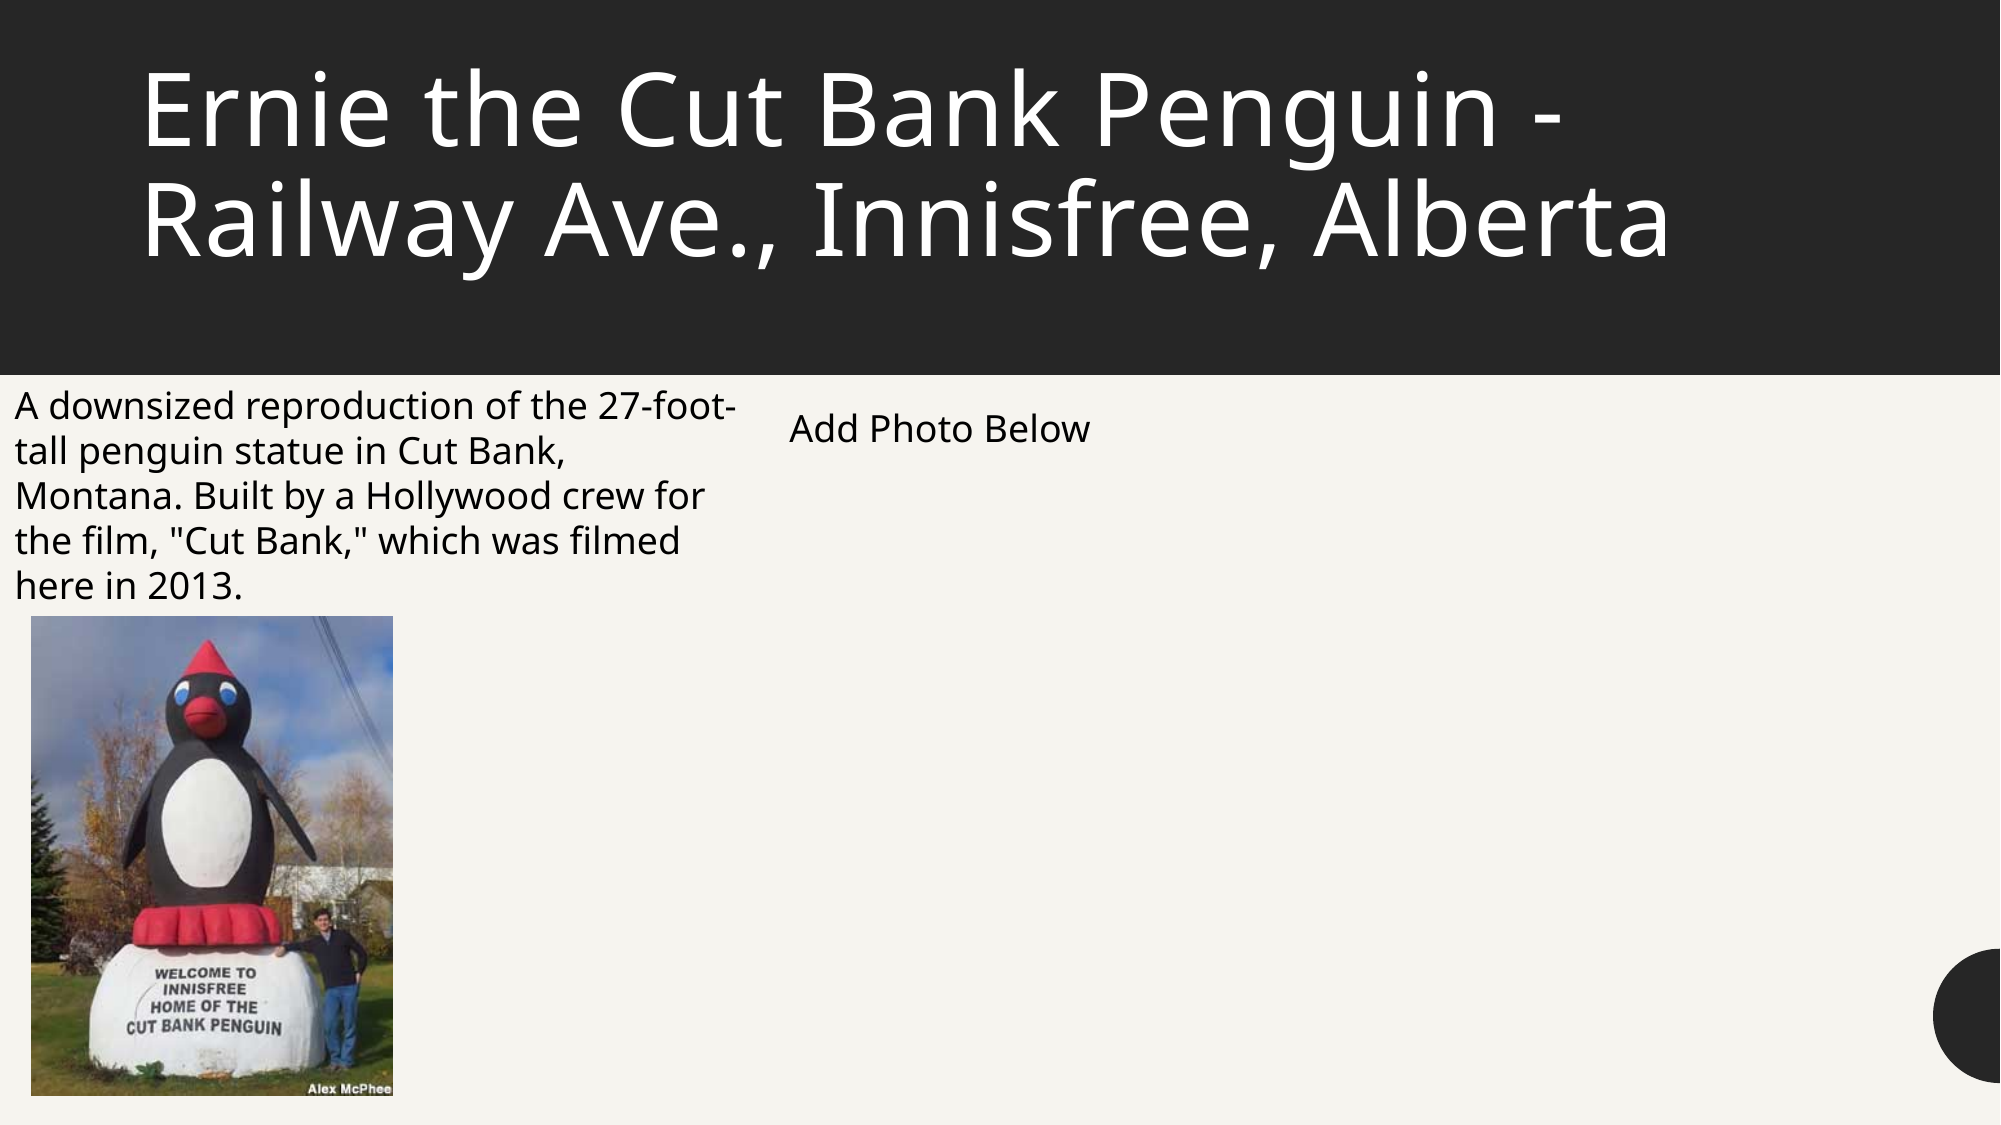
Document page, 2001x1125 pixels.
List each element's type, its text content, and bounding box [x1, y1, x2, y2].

title Ernie the Cut Bank Penguin - Railway Ave., Innisfree, Alberta [124, 41, 1875, 297]
text_box [1933, 948, 2000, 1084]
text_box [0, 376, 2000, 1125]
picture [31, 616, 393, 1096]
text_box [0, 0, 2000, 376]
text_box A downsized reproduction of the 27-foot-tall penguin statue in Cut Bank, Montana. Built by a Hollywood crew for the film, "Cut Bank," which was filmed here in 2013. [0, 374, 758, 705]
text_box Add Photo Below [774, 397, 1302, 458]
